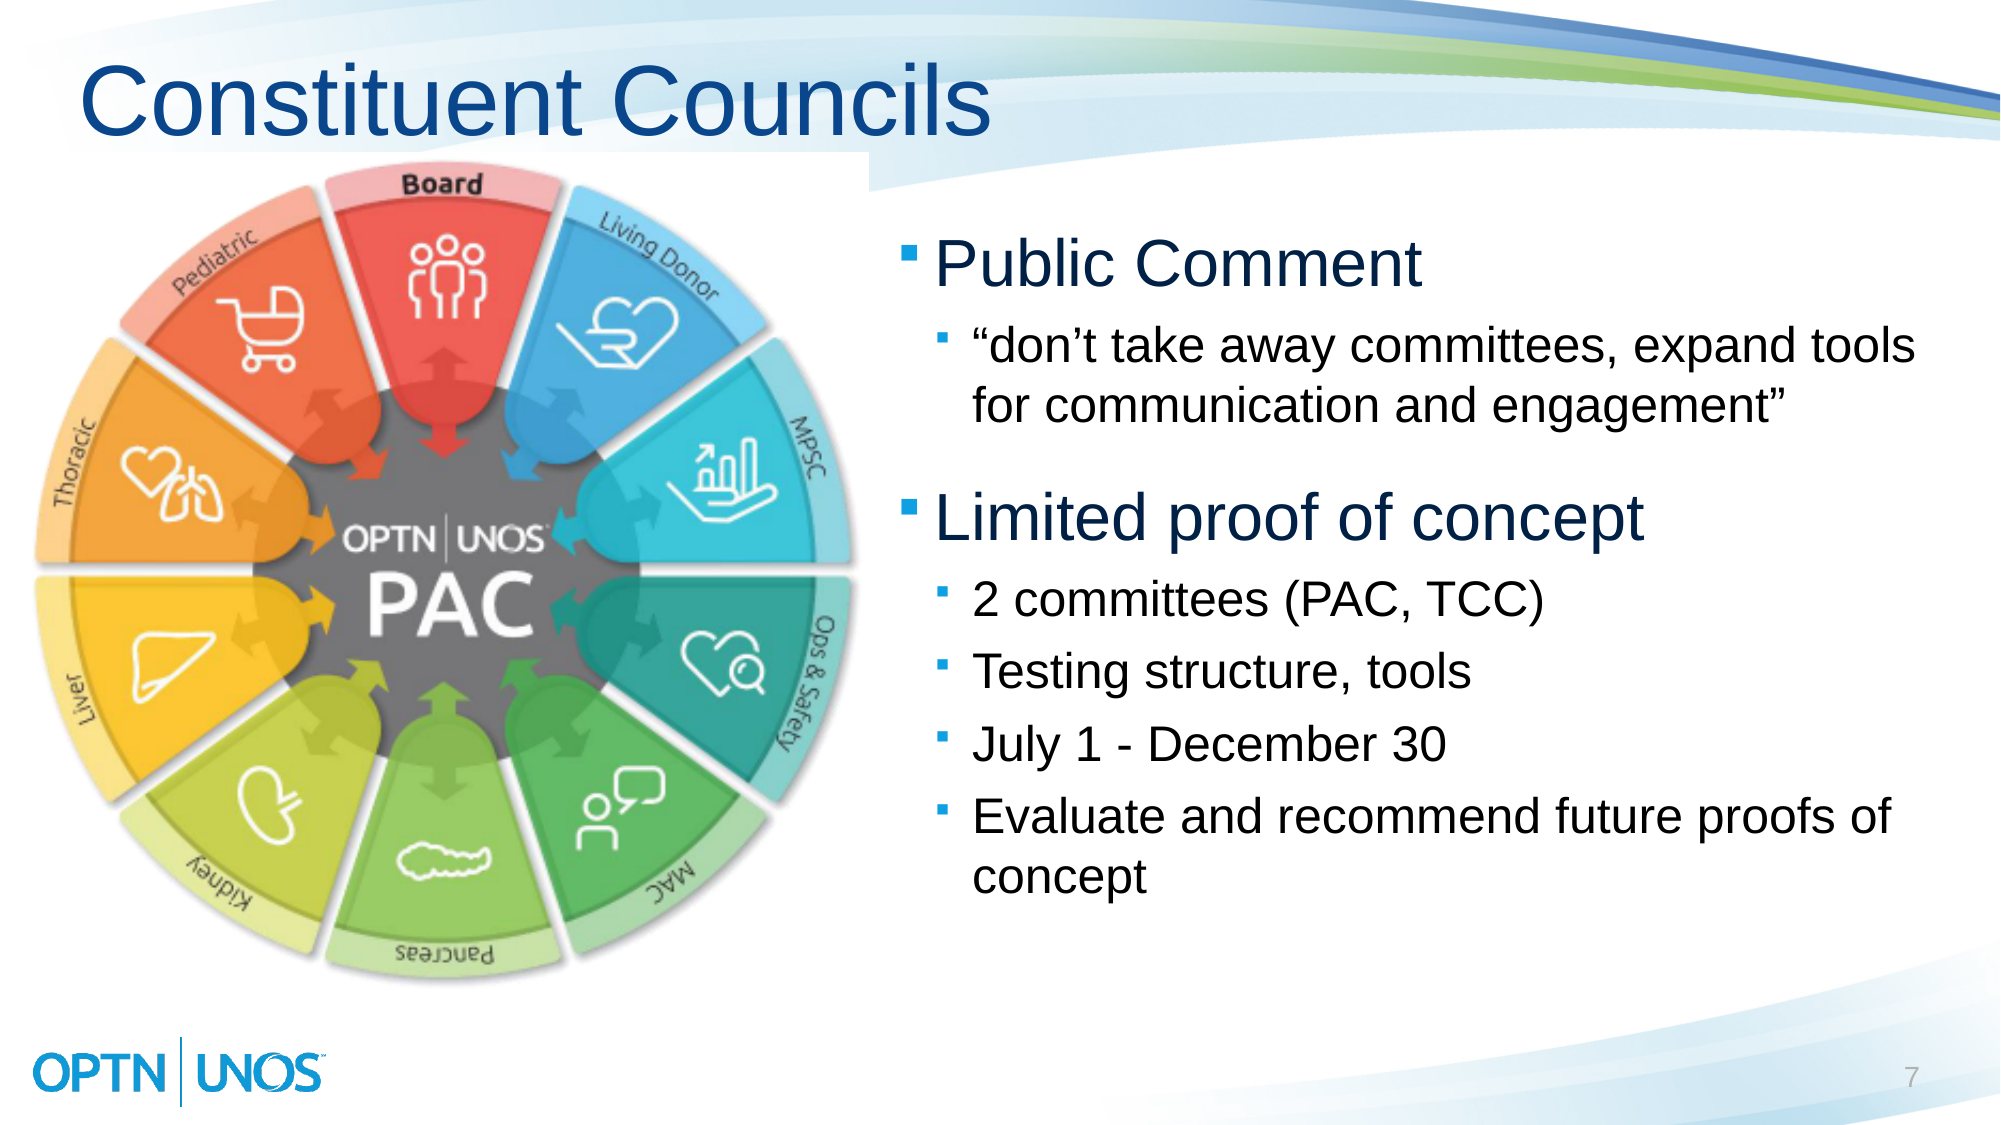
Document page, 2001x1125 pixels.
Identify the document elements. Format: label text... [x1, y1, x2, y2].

picture [0, 0, 2001, 1125]
title Constituent Councils [63, 25, 1976, 166]
list Public Comment “don’t take away committees, expand tools for communication and engagement” Limited proof of concept 2 committees (PAC, TCC) Testing structure, tools July 1 - December 30 Evaluate and recommend future proofs of concept [881, 212, 1976, 1125]
slide_number 7 [1596, 1046, 1936, 1106]
